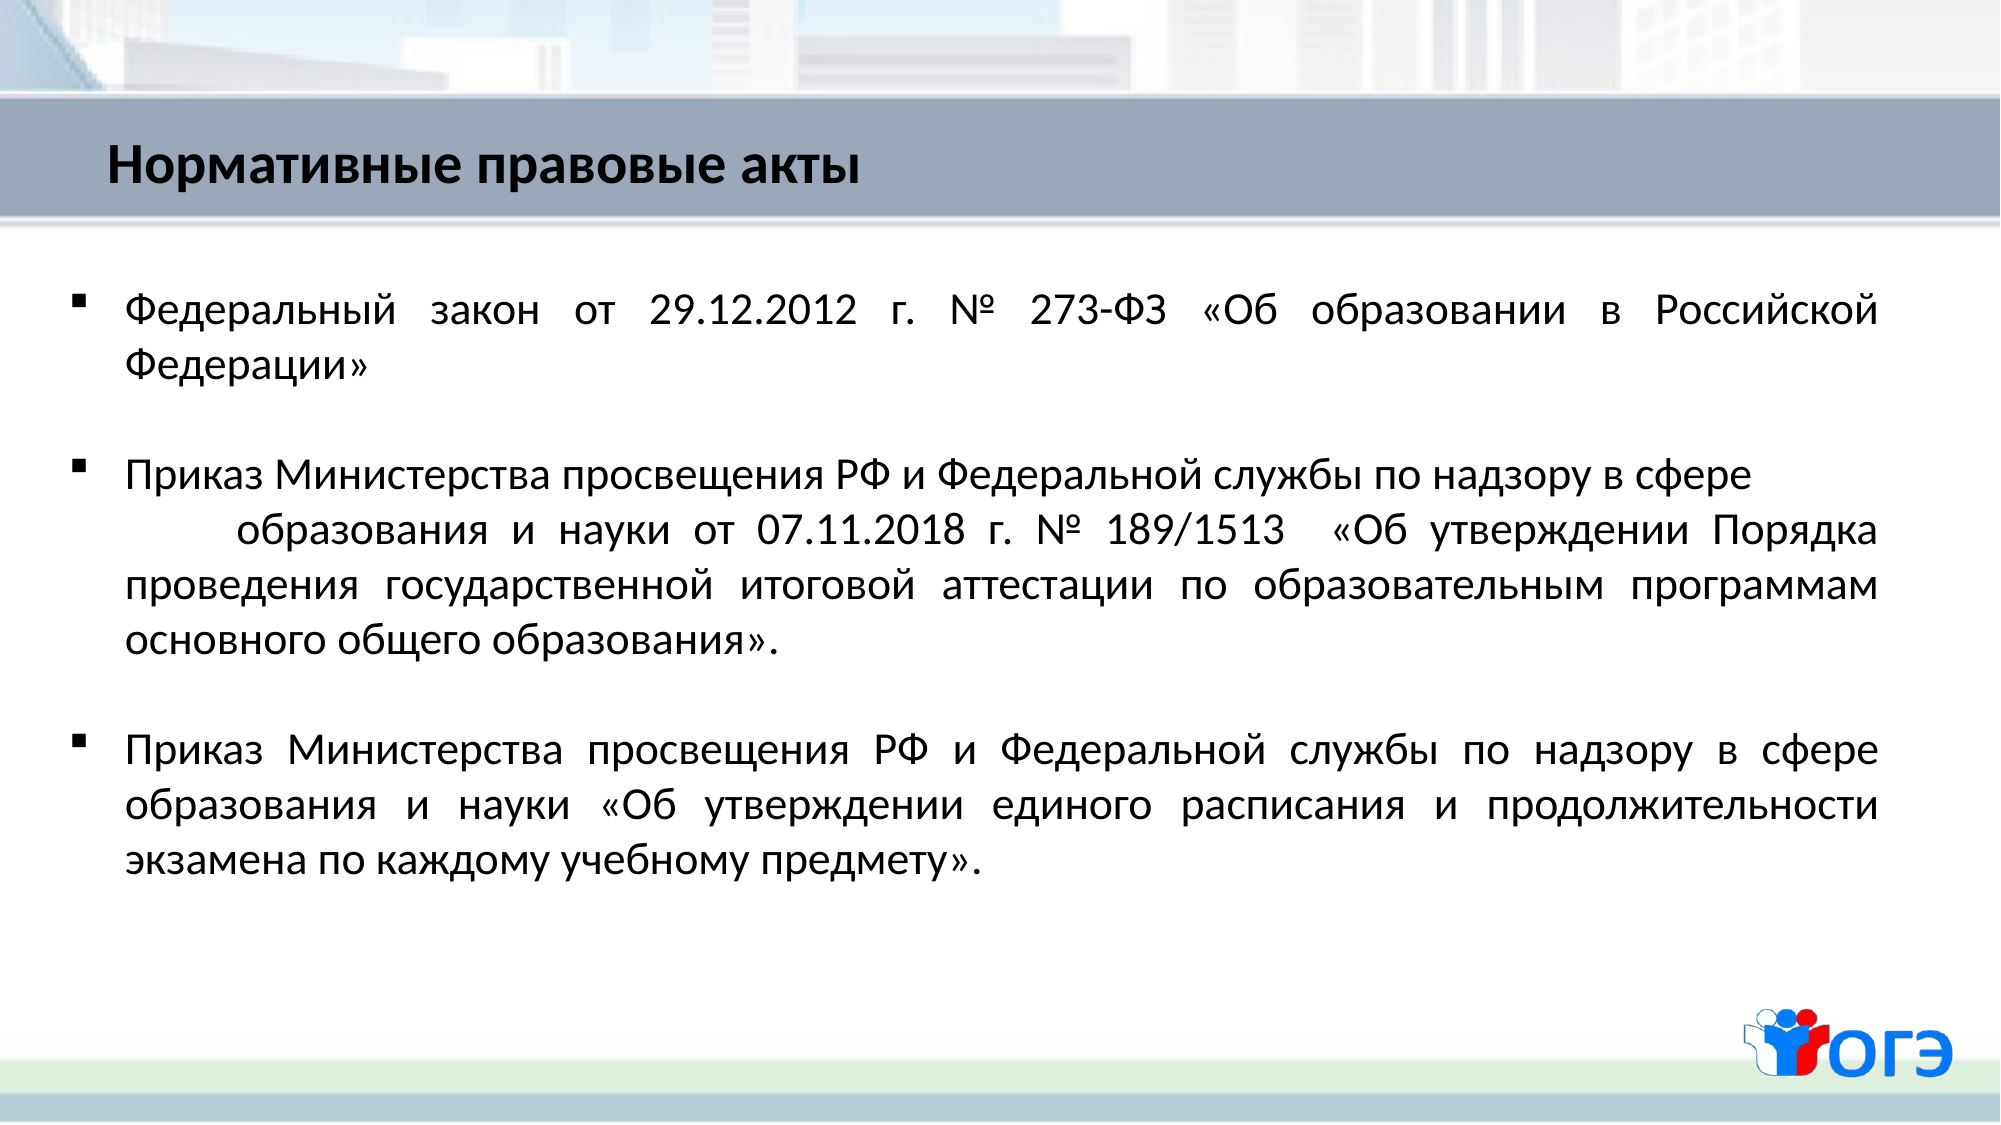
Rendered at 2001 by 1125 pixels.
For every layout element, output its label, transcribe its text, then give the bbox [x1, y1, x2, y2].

text_box Федеральный закон от 29.12.2012 г. № 273-ФЗ «Об образовании в Российской Федерации» Приказ Министерства просвещения РФ и Федеральной службы по надзору в сфере образования и науки от 07.11.2018 г. № 189/1513 «Об утверждении Порядка проведения государственной итоговой аттестации по образовательным программам основного общего образования». Приказ Министерства просвещения РФ и Федеральной службы по надзору в сфере образования и науки «Об утверждении единого расписания и продолжительности экзамена по каждому учебному предмету». [53, 271, 1896, 947]
picture [1743, 1007, 1953, 1078]
text_box Нормативные правовые акты [0, 118, 2000, 203]
